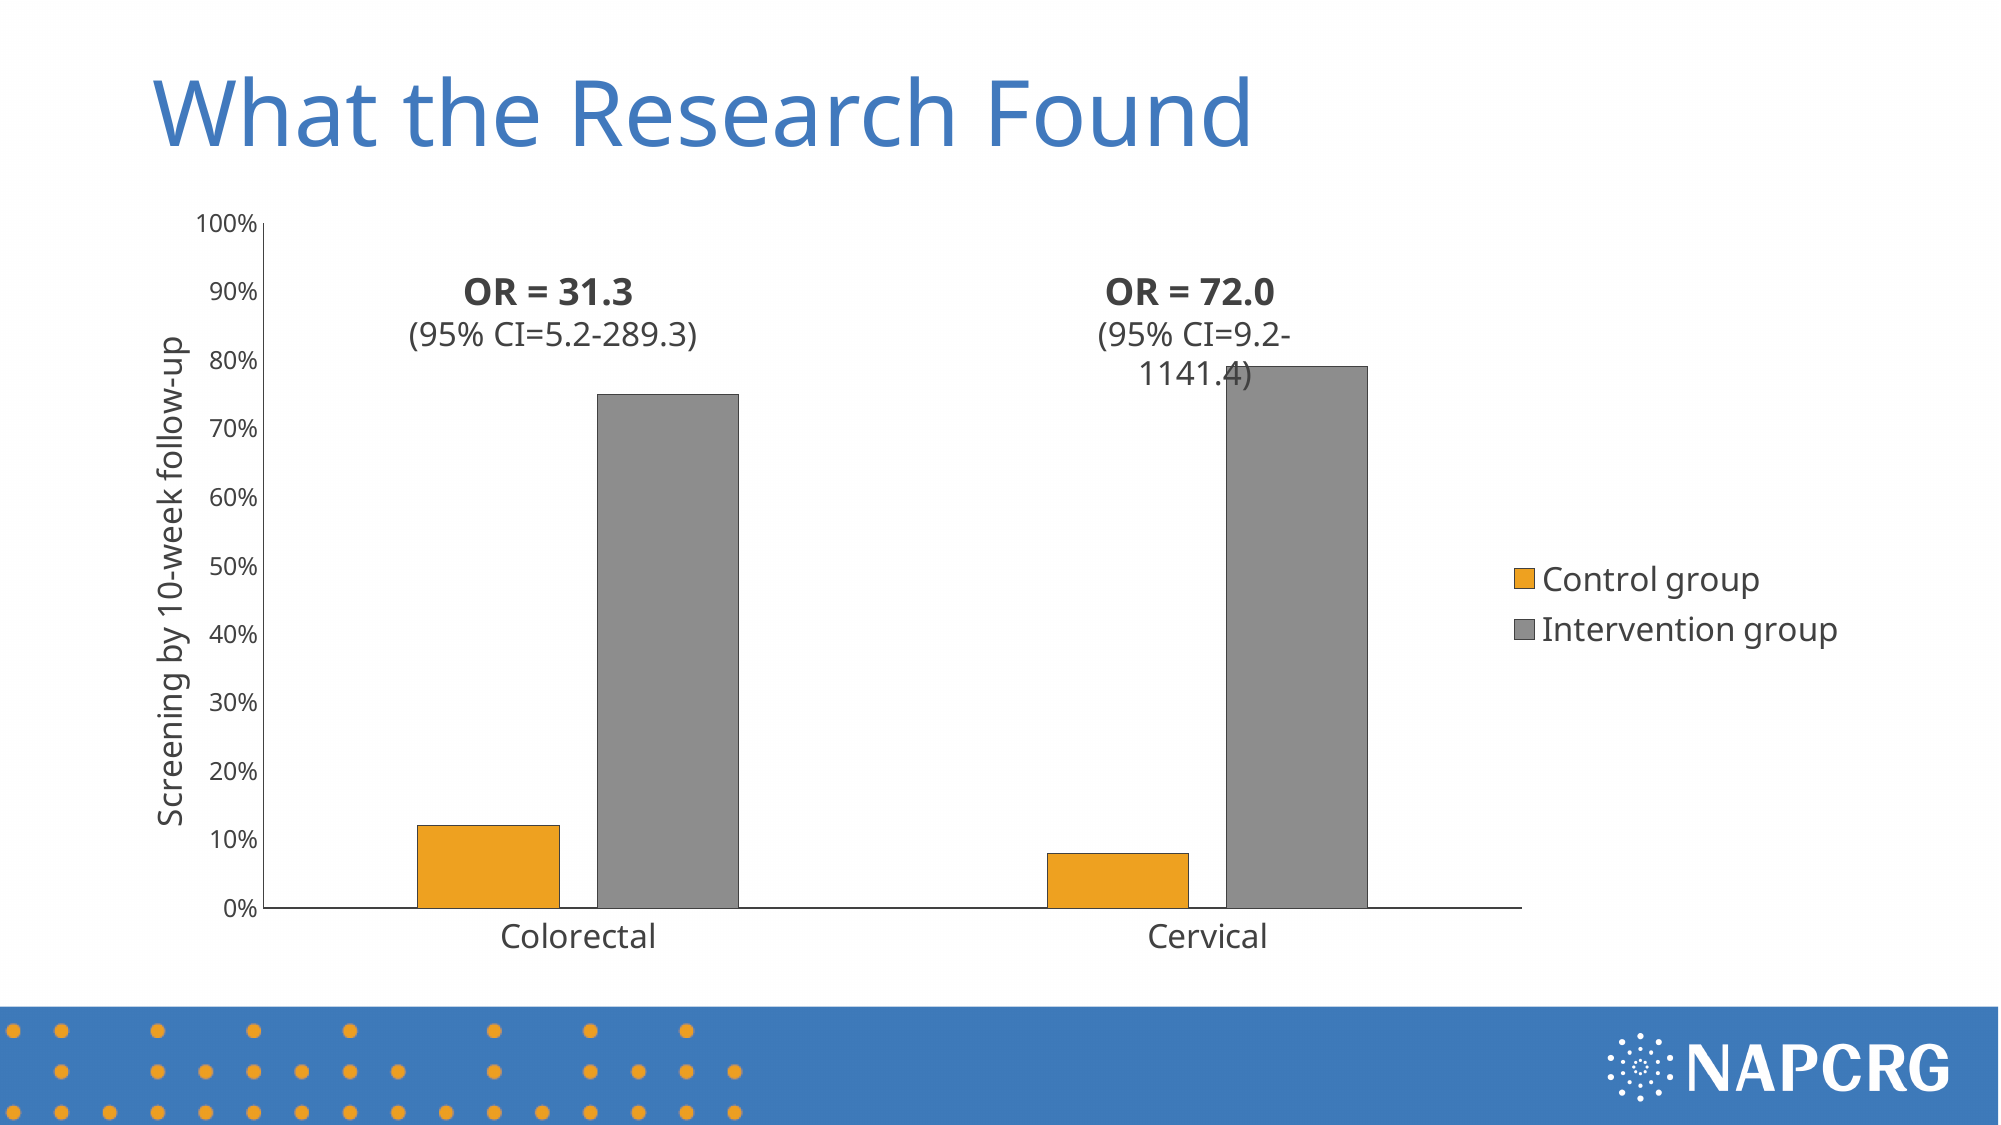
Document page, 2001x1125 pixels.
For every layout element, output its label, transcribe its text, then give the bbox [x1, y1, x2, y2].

chart [137, 195, 1863, 1014]
picture [0, 1, 1999, 1125]
title What the Research Found [137, 59, 1863, 195]
